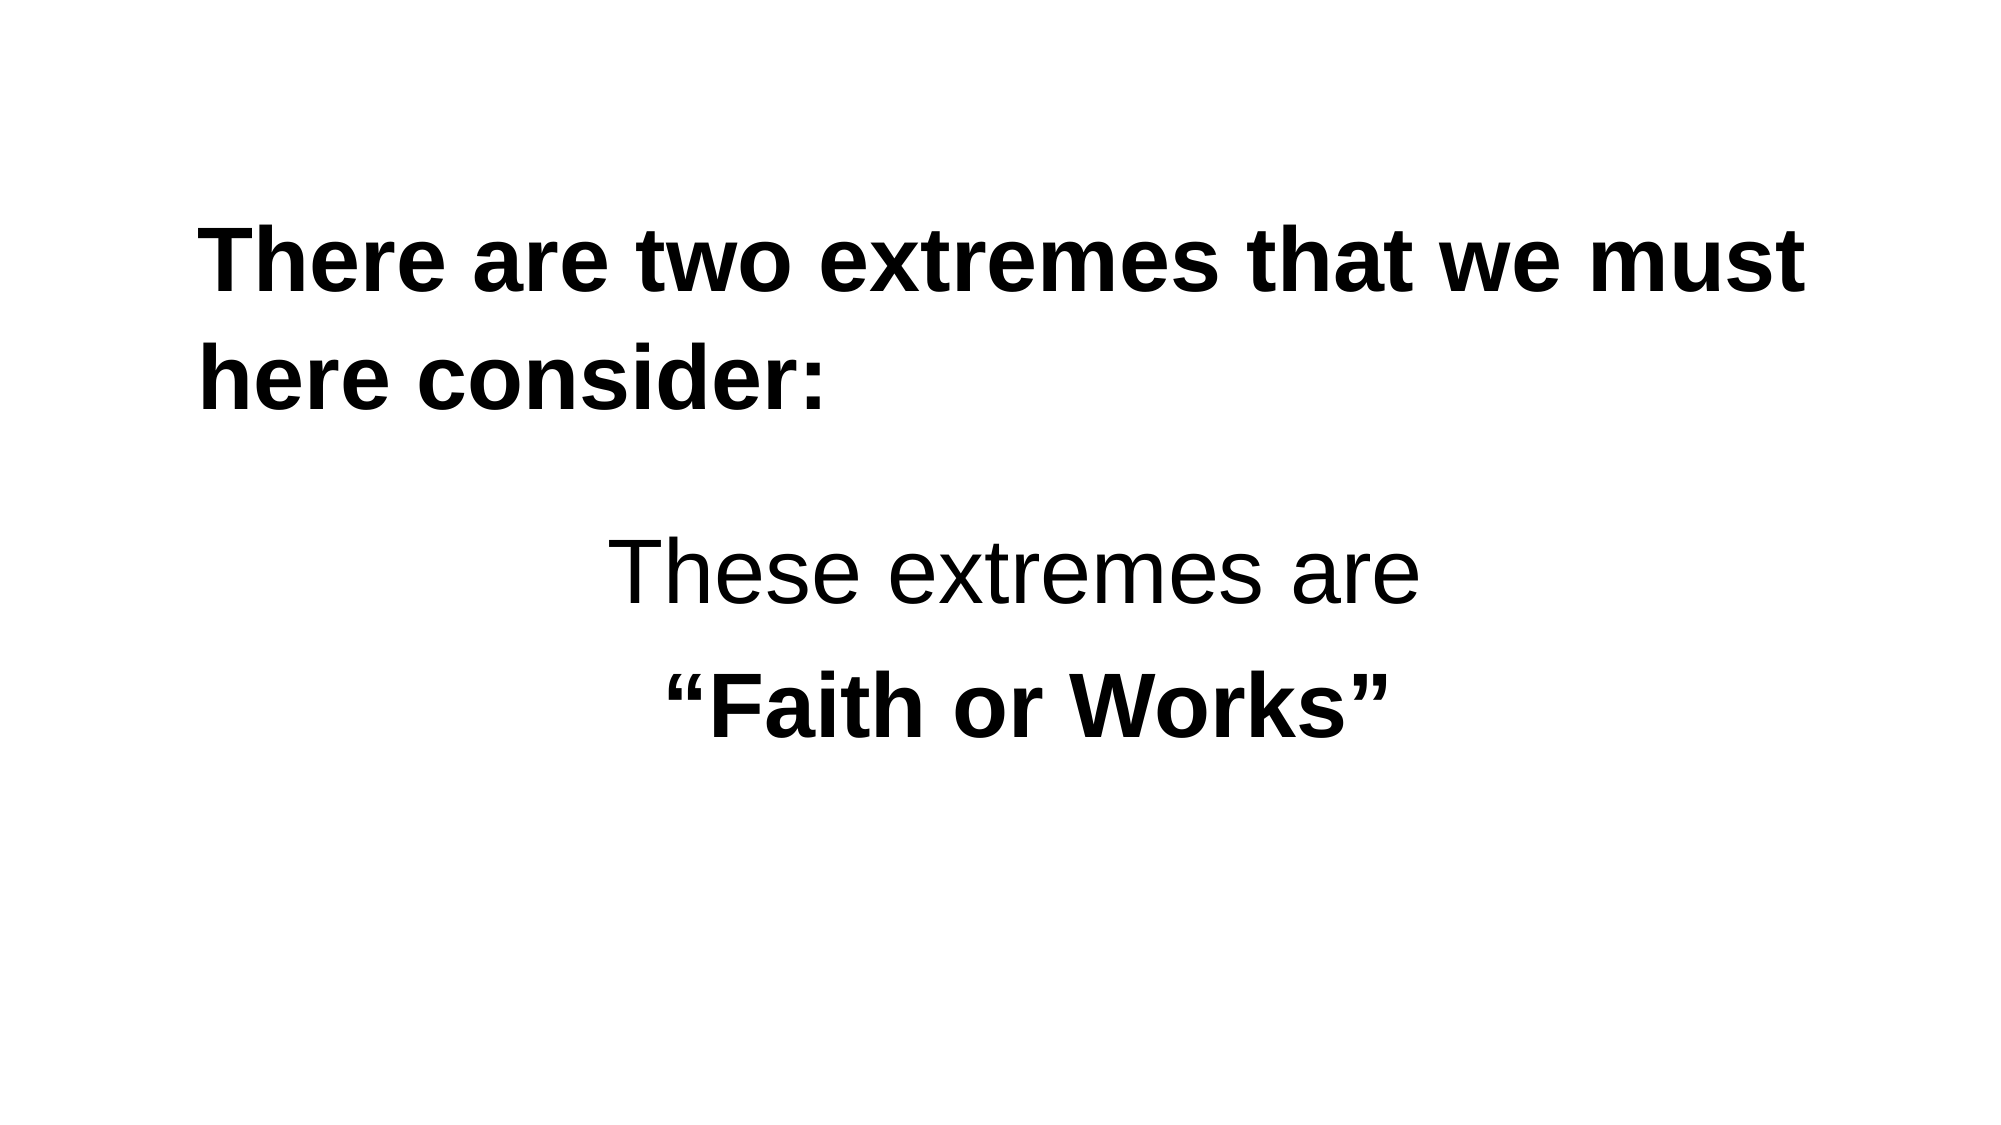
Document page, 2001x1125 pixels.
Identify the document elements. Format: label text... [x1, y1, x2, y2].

text_box There are two extremes that we must here consider: These extremes are “Faith or Works” [183, 185, 1874, 825]
